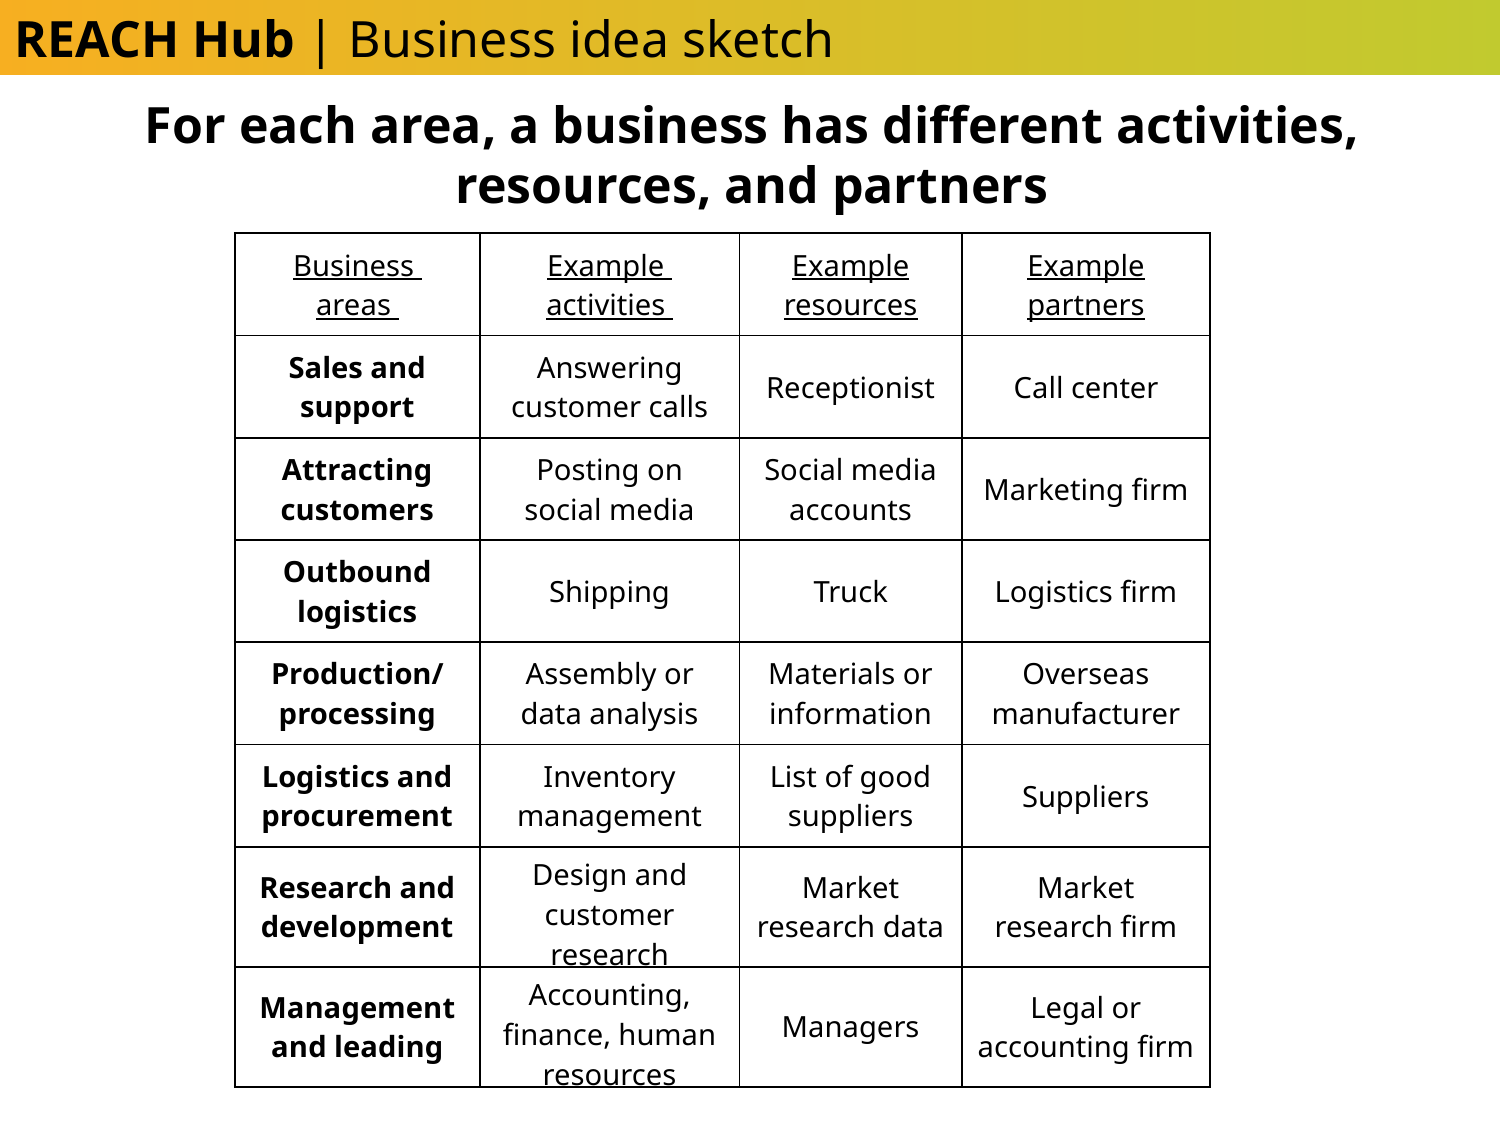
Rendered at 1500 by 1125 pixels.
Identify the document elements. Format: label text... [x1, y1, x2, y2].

table_cell Receptionist [740, 336, 961, 437]
table_cell Research and development [236, 848, 479, 966]
table_cell Management and leading [236, 968, 479, 1086]
table_header Example activities [481, 234, 739, 335]
table_cell Logistics and procurement [236, 745, 479, 846]
table_cell Marketing firm [963, 439, 1209, 539]
table_cell List of good suppliers [740, 745, 961, 846]
text_box REACH Hub | Business idea sketch [0, 0, 1500, 75]
table_cell Legal or accounting firm [963, 968, 1209, 1086]
table_cell Truck [740, 541, 961, 641]
text_box For each area, a business has different activities, resources, and partners [9, 86, 1495, 222]
table_cell Materials or information [740, 643, 961, 744]
table_cell Design and customer research [481, 848, 739, 966]
table_cell Posting on social media [481, 439, 739, 539]
table_cell Logistics firm [963, 541, 1209, 641]
table_cell Outbound logistics [236, 541, 479, 641]
table_cell Managers [740, 968, 961, 1086]
table_header Example resources [740, 234, 961, 335]
table_cell Shipping [481, 541, 739, 641]
table_cell Inventory management [481, 745, 739, 846]
table_cell Answering customer calls [481, 336, 739, 437]
table_cell Accounting, finance, human resources [481, 968, 739, 1086]
table_cell Production/ processing [236, 643, 479, 744]
table_cell Sales and support [236, 336, 479, 437]
table_cell Suppliers [963, 745, 1209, 846]
table_cell Assembly or data analysis [481, 643, 739, 744]
table_cell Market research data [740, 848, 961, 966]
table_cell Attracting customers [236, 439, 479, 539]
table_header Example partners [963, 234, 1209, 335]
table_cell Social media accounts [740, 439, 961, 539]
table_header Business areas [236, 234, 479, 335]
table_cell Overseas manufacturer [963, 643, 1209, 744]
table_cell Market research firm [963, 848, 1209, 966]
table_cell Call center [963, 336, 1209, 437]
